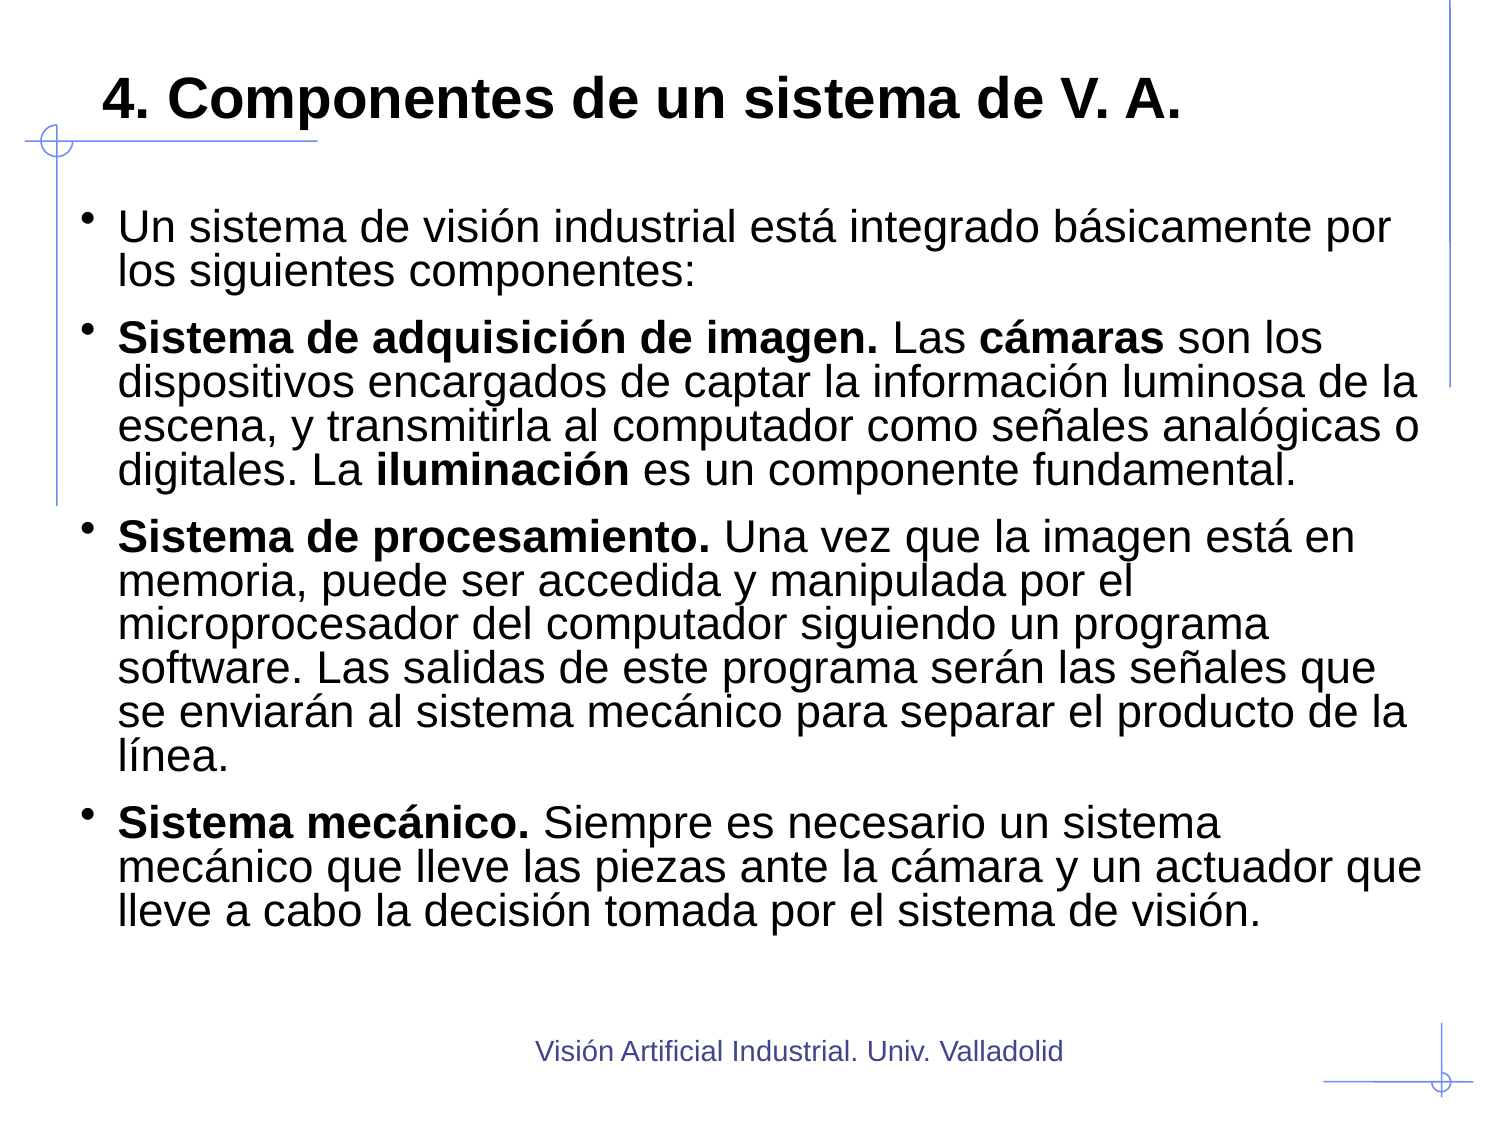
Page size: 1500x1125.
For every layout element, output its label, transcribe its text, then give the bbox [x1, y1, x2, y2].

list Un sistema de visión industrial está integrado básicamente por los siguientes componentes: Sistema de adquisición de imagen. Las cámaras son los dispositivos encargados de captar la información luminosa de la escena, y transmitirla al computador como señales analógicas o digitales. La iluminación es un componente fundamental. Sistema de procesamiento. Una vez que la imagen está en memoria, puede ser accedida y manipulada por el microprocesador del computador siguiendo un programa software. Las salidas de este programa serán las señales que se enviarán al sistema mecánico para separar el producto de la línea. Sistema mecánico. Siempre es necesario un sistema mecánico que lleve las piezas ante la cámara y un actuador que lleve a cabo la decisión tomada por el sistema de visión. [65, 200, 1441, 1125]
title 4. Componentes de un sistema de V. A. [87, 37, 1413, 138]
